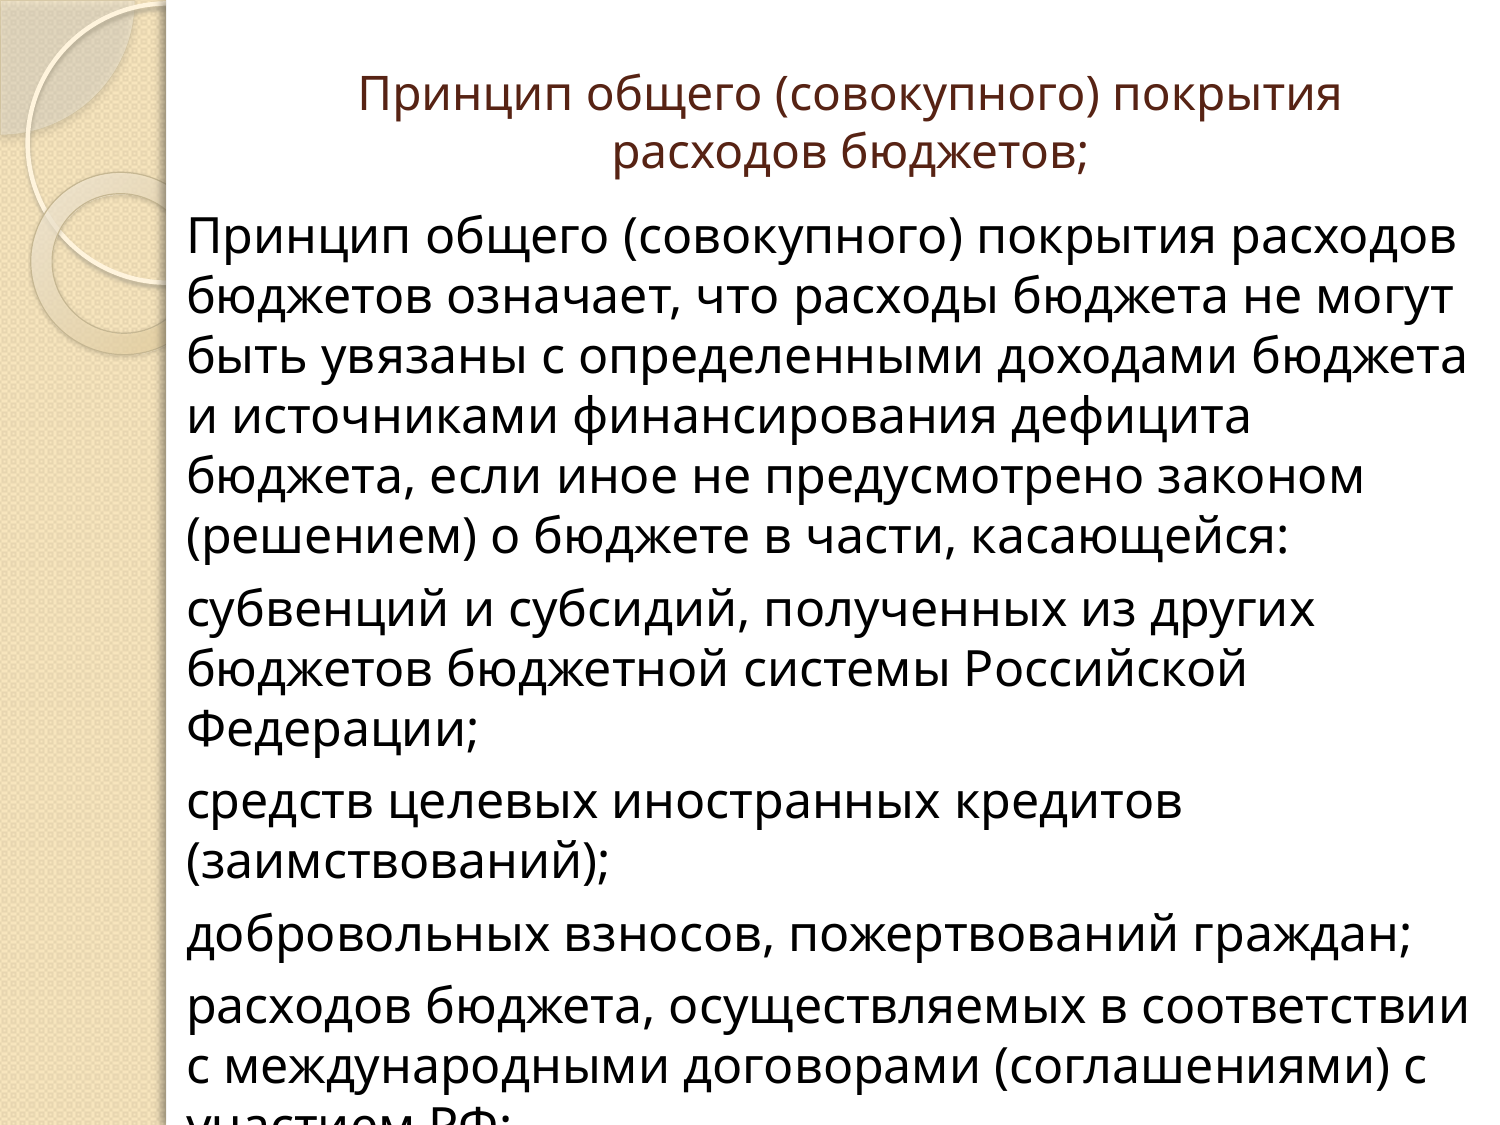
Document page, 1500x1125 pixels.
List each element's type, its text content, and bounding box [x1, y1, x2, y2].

title Принцип общего (совокупного) покрытия расходов бюджетов; [235, 54, 1466, 196]
list Принцип общего (совокупного) покрытия расходов бюджетов означает, что расходы бюджета не могут быть увязаны с определенными доходами бюджета и источниками финансирования дефицита бюджета, если иное не предусмотрено законом (решением) о бюджете в части, касающейся: субвенций и субсидий, полученных из других бюджетов бюджетной системы Российской Федерации; средств целевых иностранных кредитов (заимствований); добровольных взносов, пожертвований граждан; расходов бюджета, осуществляемых в соответствии с международными договорами (соглашениями) с участием РФ; расходов бюджета, осуществляемых за пределами территории РФ; отдельных видов неналоговых доходов, предлагаемых к введению (отражению в бюджете) начиная с очередного финансового года; [171, 196, 1500, 1025]
